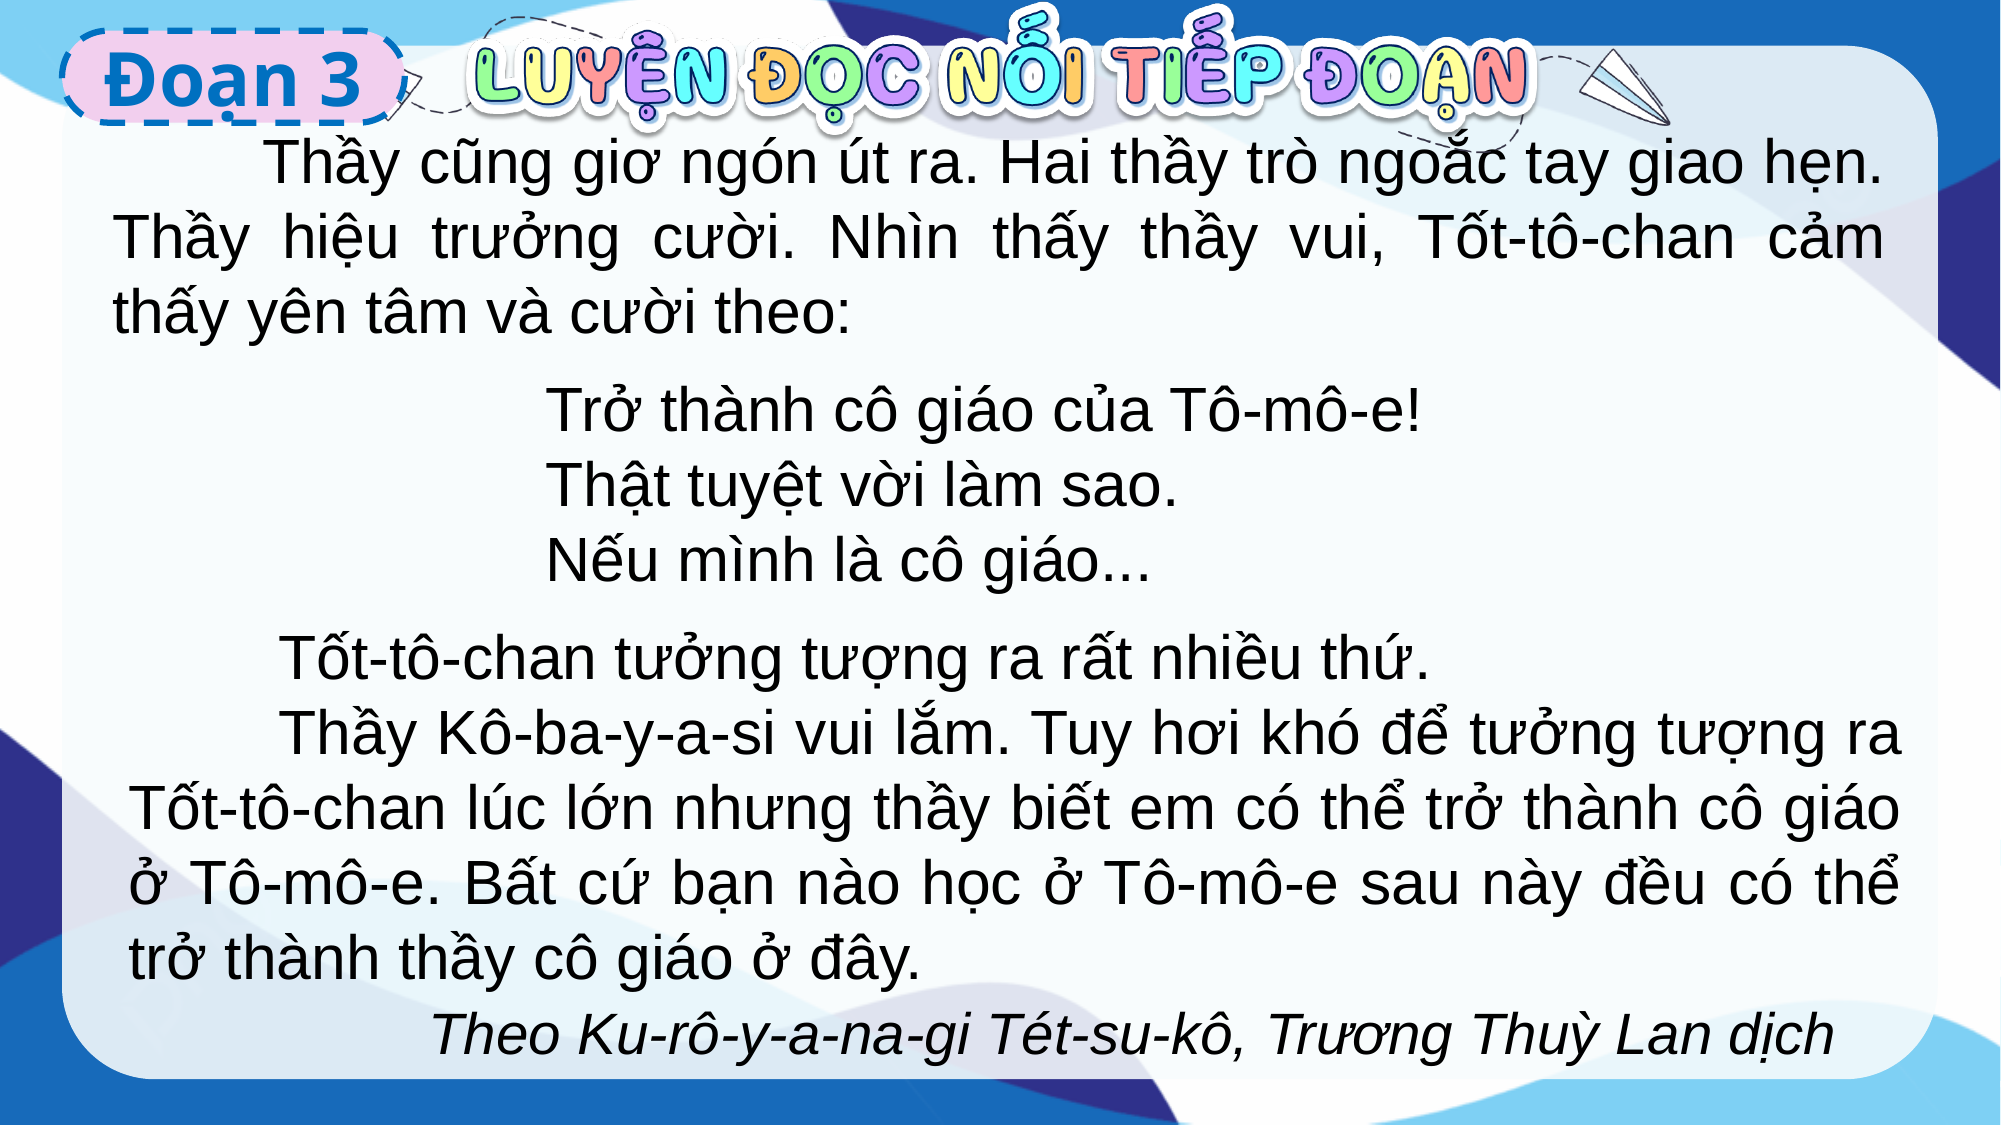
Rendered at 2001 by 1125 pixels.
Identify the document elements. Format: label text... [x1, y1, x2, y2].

text_box Trở thành cô giáo của Tô-mô-e! Thật tuyệt vời làm sao. Nếu mình là cô giáo... [81, 361, 1938, 602]
text_box Tốt-tô-chan tưởng tượng ra rất nhiều thứ. Thầy Kô-ba-y-a-si vui lắm. Tuy hơi khó để tưởng tượng ra Tốt-tô-chan lúc lớn nhưng thầy biết em có thể trở thành cô giáo ở Tô-mô-e. Bất cứ bạn nào học ở Tô-mô-e sau này đều có thể trở thành thầy cô giáo ở đây. Theo Ku-rô-y-a-na-gi Tét-su-kô, Trương Thuỳ Lan dịch [113, 609, 1919, 1075]
text_box [122, 1075, 1878, 1081]
picture [0, 0, 2001, 1125]
text_box [60, 44, 1940, 1072]
text_box Đoạn 3 [60, 29, 329, 125]
text_box Thầy cũng giơ ngón út ra. Hai thầy trò ngoắc tay giao hẹn. Thầy hiệu trưởng cười. Nhìn thấy thầy vui, Tốt-tô-chan cảm thấy yên tâm và cười theo: [97, 113, 1903, 353]
